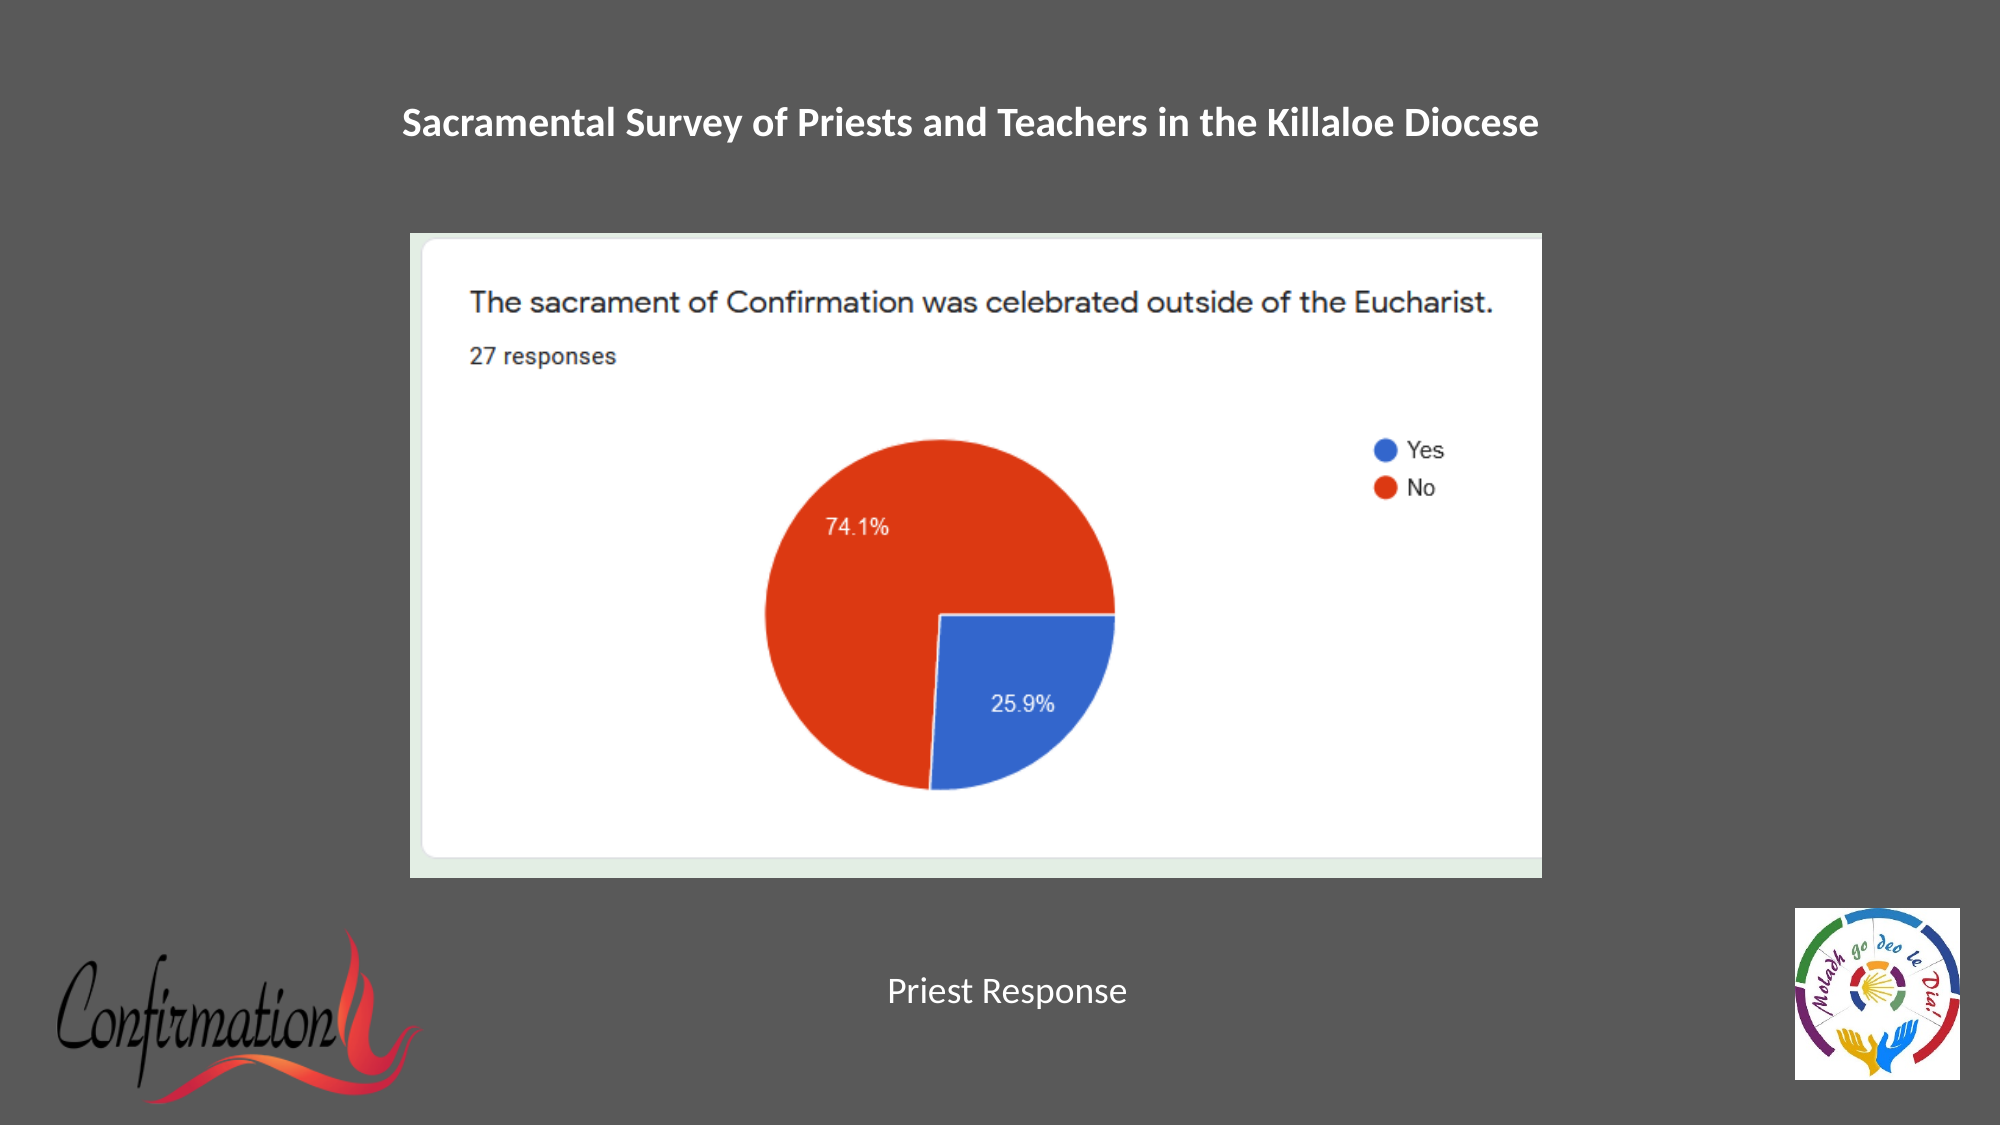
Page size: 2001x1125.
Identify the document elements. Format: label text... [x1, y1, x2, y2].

picture [51, 928, 430, 1110]
text_box Sacramental Survey of Priests and Teachers in the Killaloe Diocese [387, 86, 1919, 152]
picture [410, 233, 1542, 878]
text_box Priest Response [872, 958, 1152, 1019]
picture [1795, 908, 1960, 1080]
